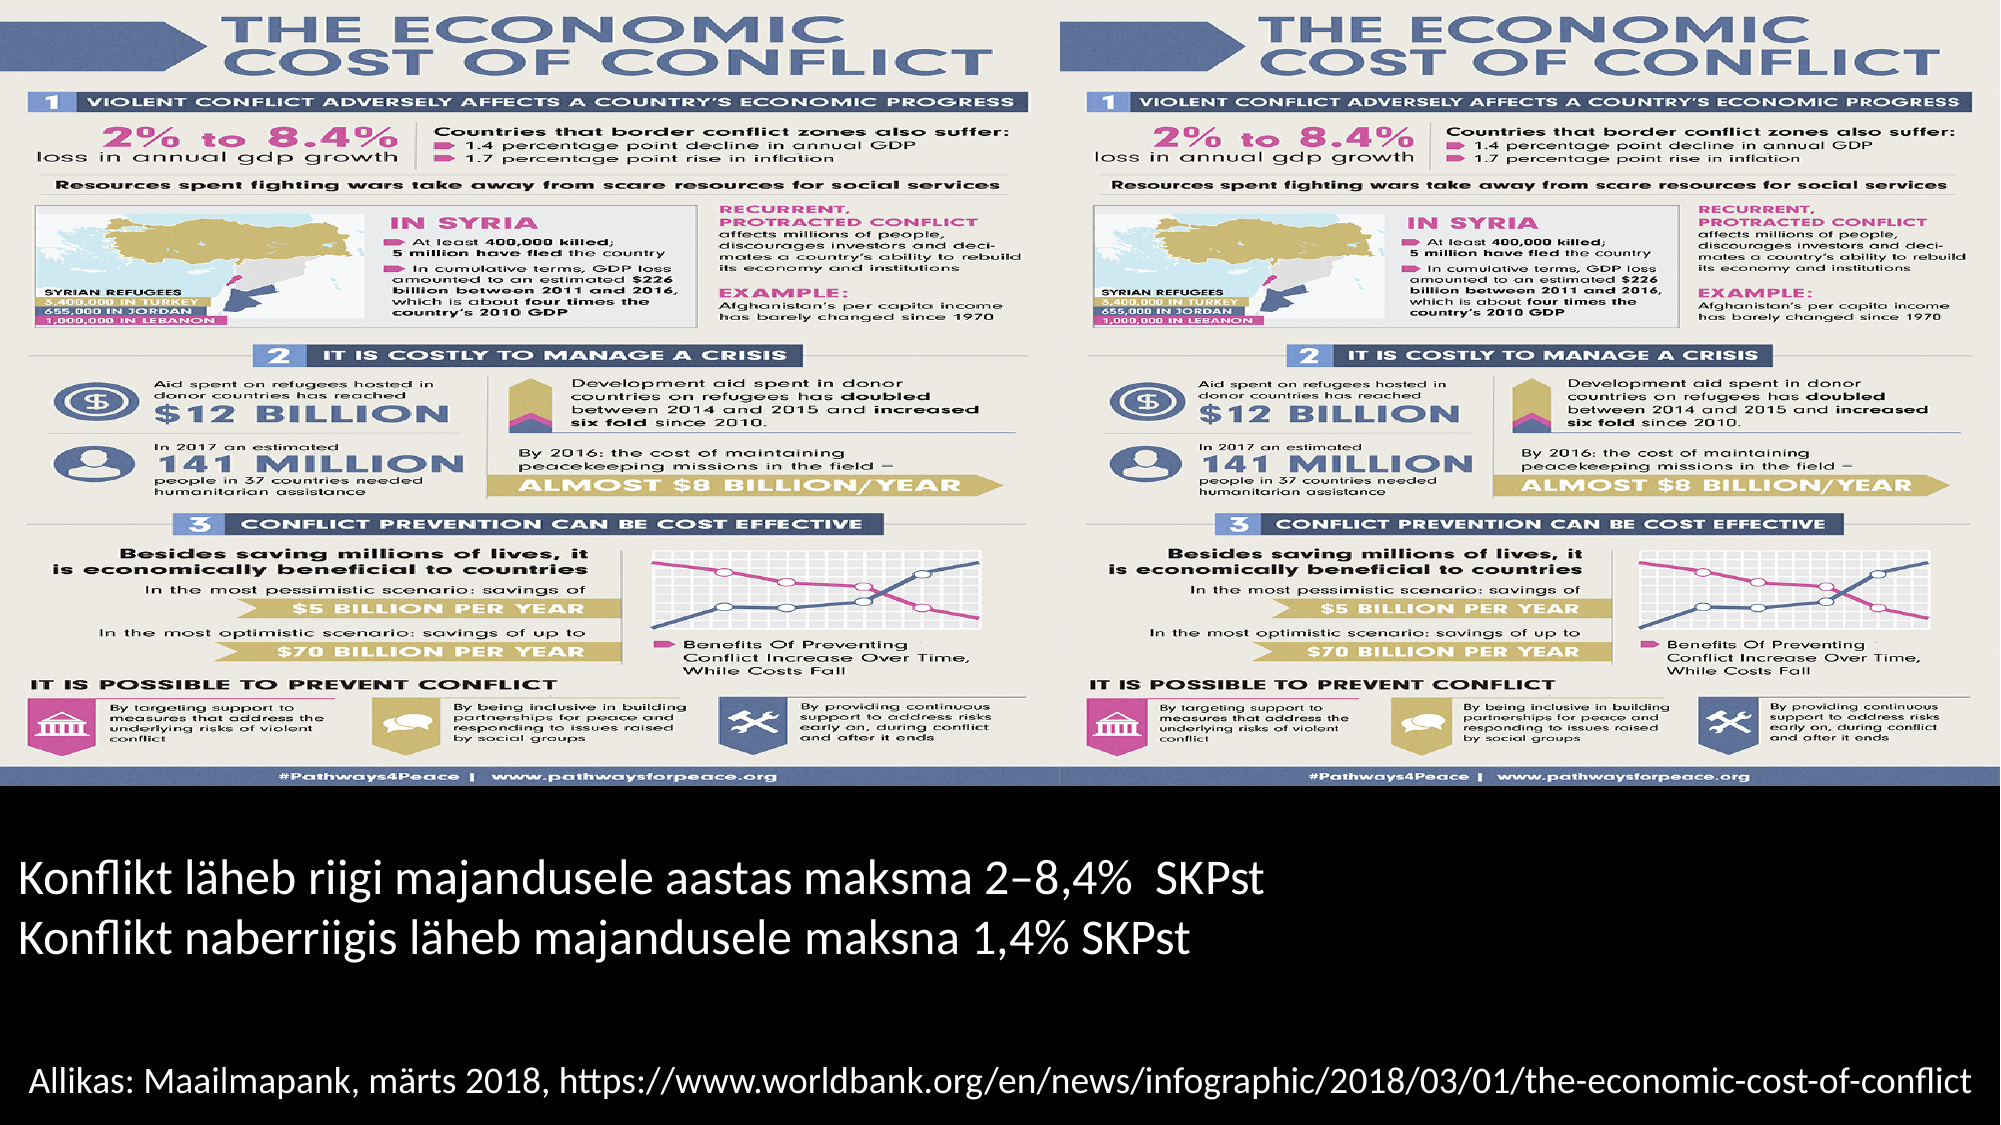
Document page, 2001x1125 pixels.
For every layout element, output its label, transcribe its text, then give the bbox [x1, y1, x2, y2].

text_box Konflikt läheb riigi majandusele aastas maksma 2–8,4% SKPst Konflikt naberriigis läheb majandusele maksna 1,4% SKPst [3, 837, 1282, 973]
picture [0, 0, 2000, 786]
text_box Allikas: Maailmapank, märts 2018, https://www.worldbank.org/en/news/infographic/2018/03/01/the-economic-cost-of-conflict [13, 1048, 1989, 1109]
